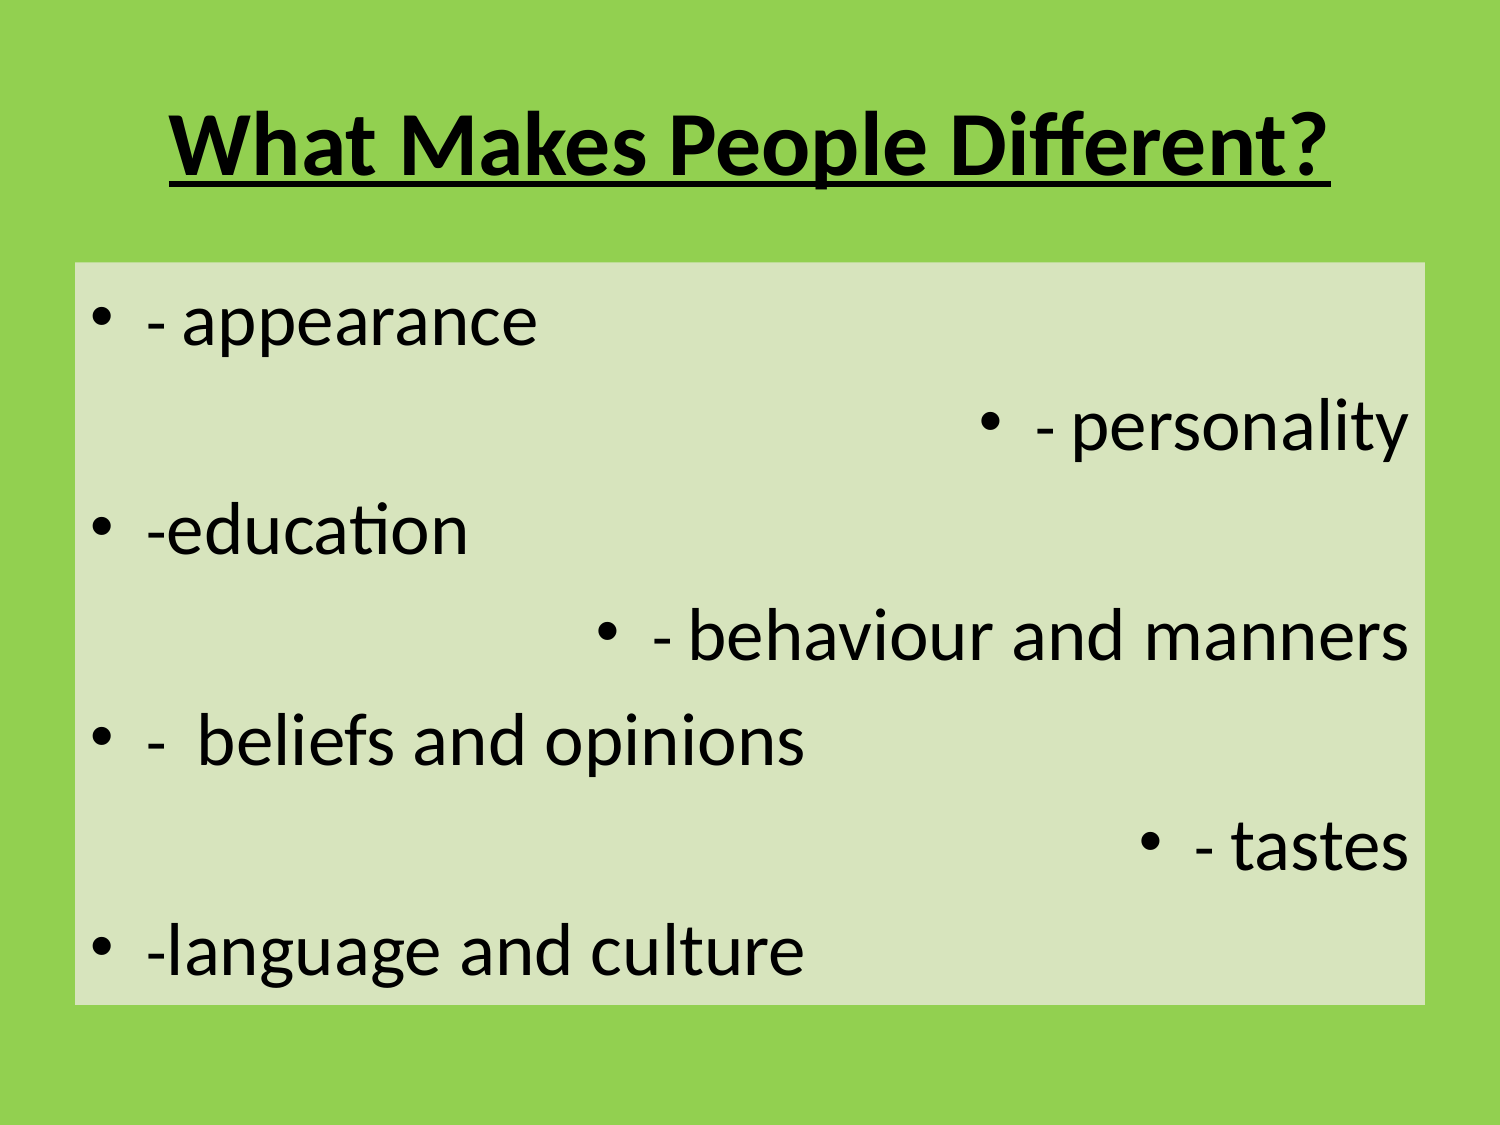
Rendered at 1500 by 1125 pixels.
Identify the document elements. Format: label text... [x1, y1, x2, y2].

list - appearance - personality -education - behaviour and manners - beliefs and opinions - tastes -language and culture [75, 262, 1425, 1005]
title What Makes People Different? [75, 45, 1425, 233]
